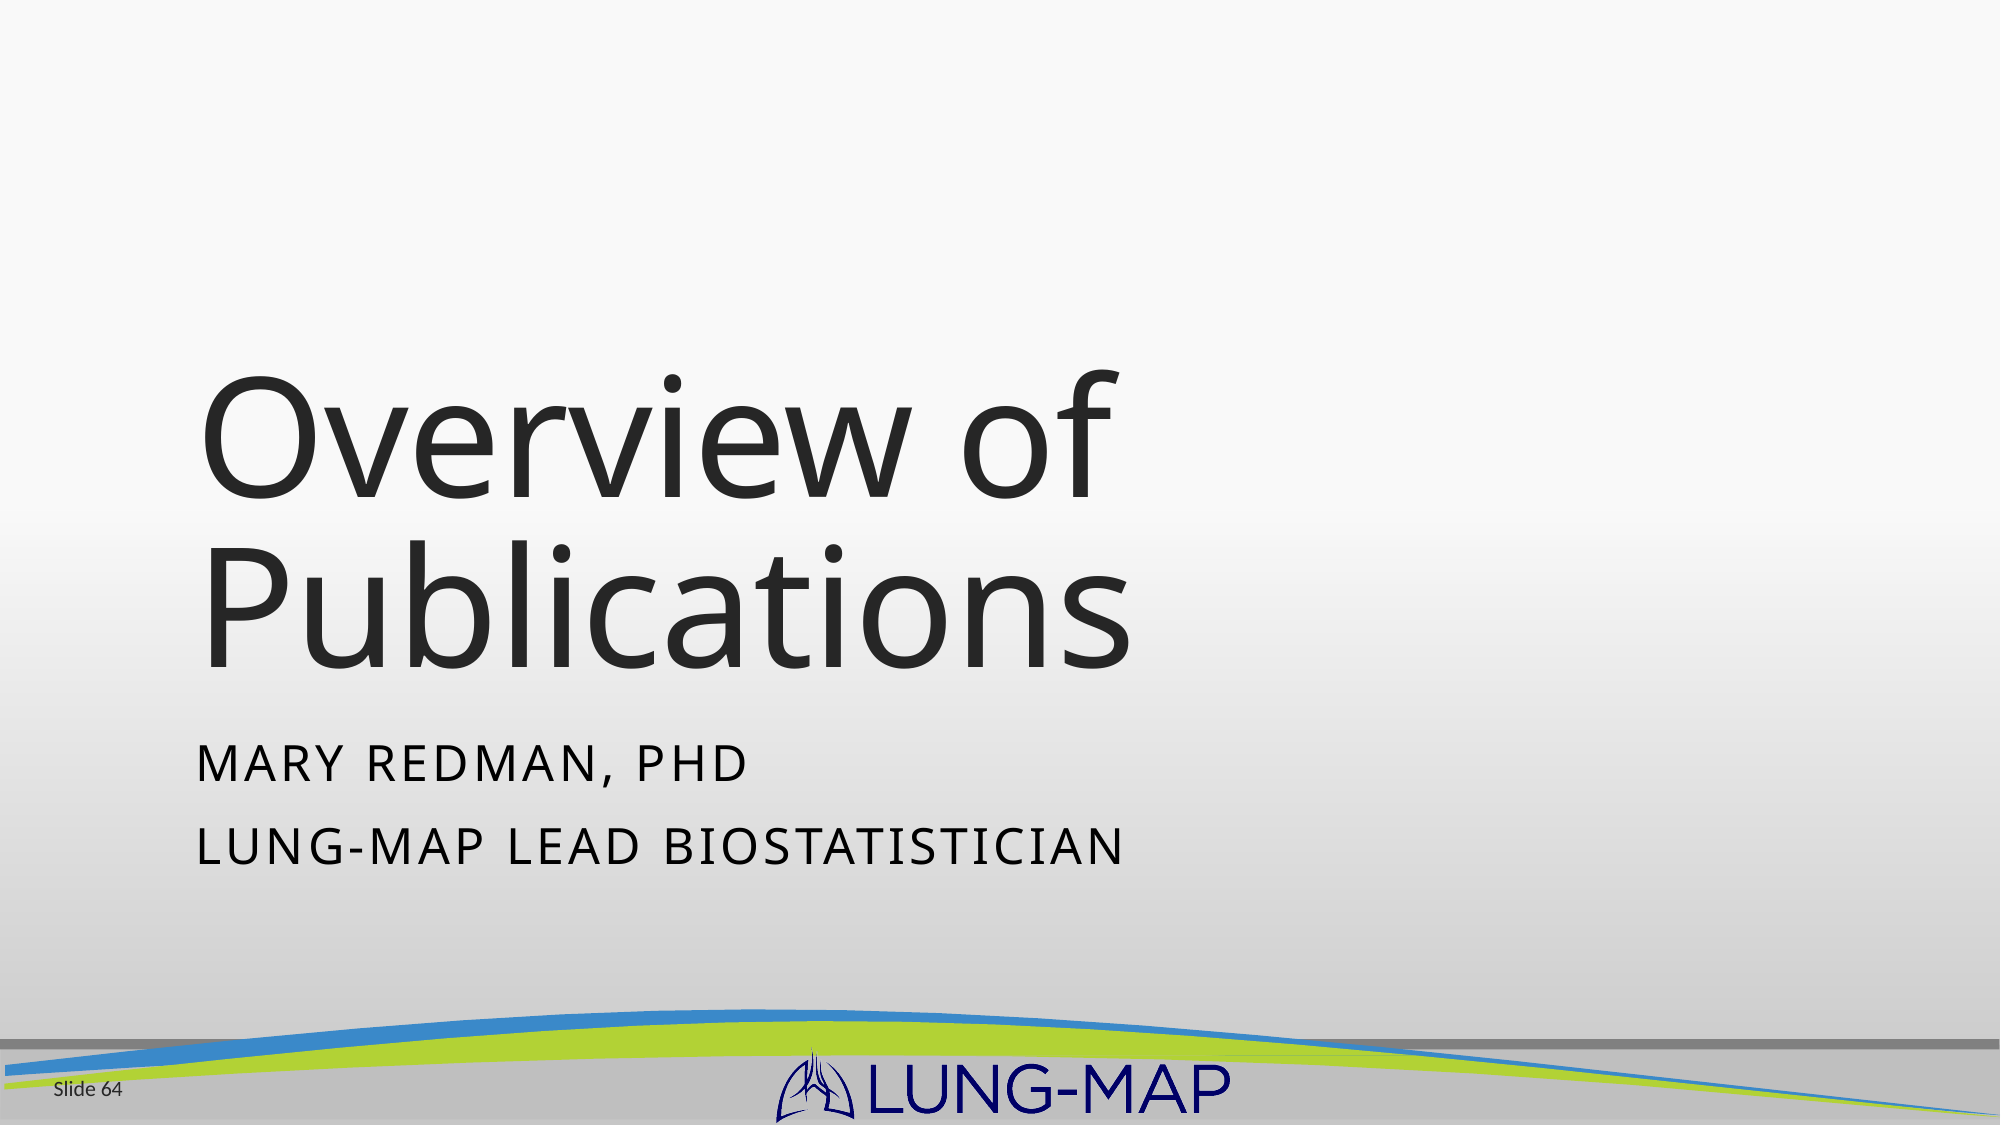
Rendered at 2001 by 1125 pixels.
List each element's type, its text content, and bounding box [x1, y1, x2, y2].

slide_number Slide 64 [4, 1057, 138, 1118]
title Overview of Publications [180, 124, 1830, 710]
subtitle Mary Redman, PhD Lung-MAP Lead Biostatistician [180, 730, 1831, 919]
picture [578, 1041, 1422, 1125]
